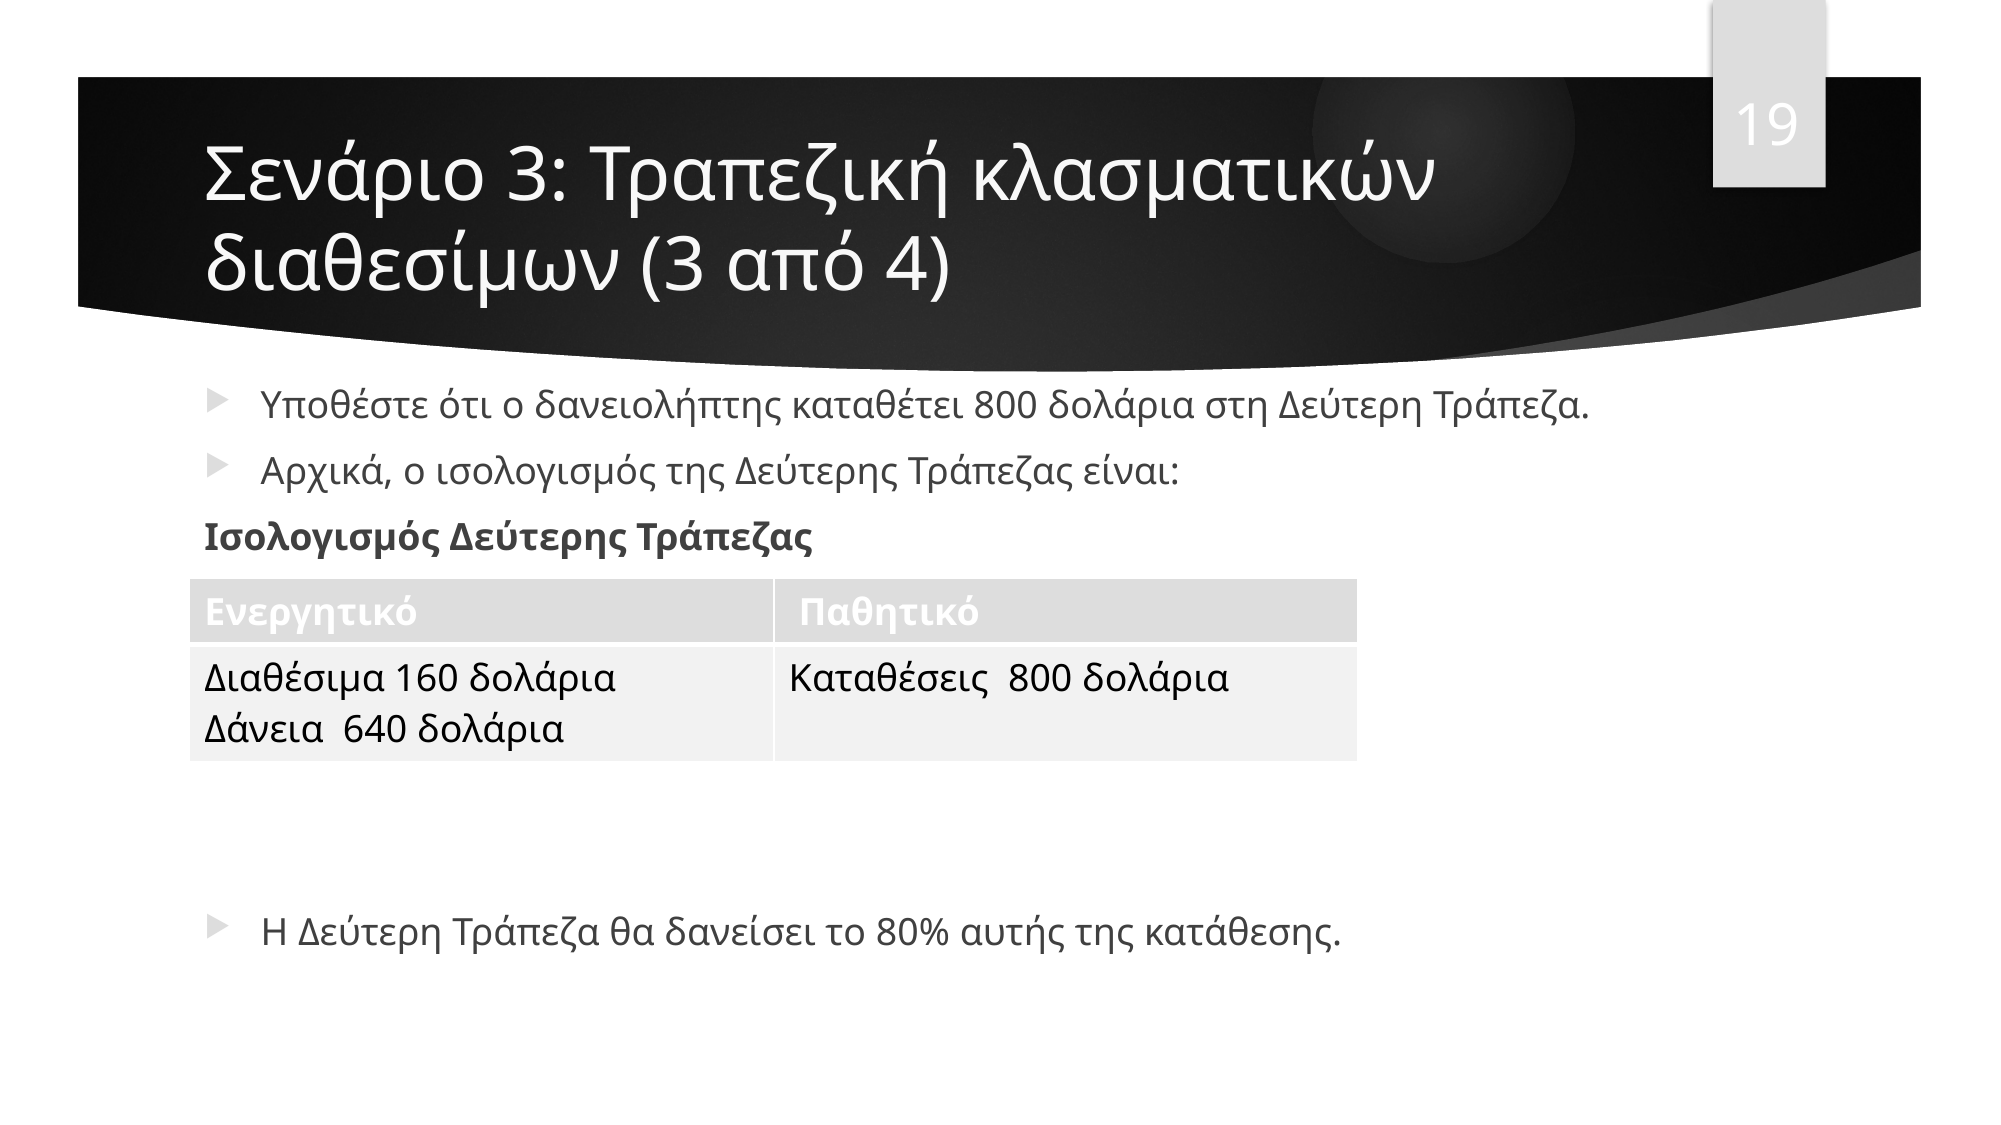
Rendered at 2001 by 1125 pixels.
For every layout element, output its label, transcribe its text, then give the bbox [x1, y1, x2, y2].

list Υποθέστε ότι ο δανειολήπτης καταθέτει 800 δολάρια στη Δεύτερη Τράπεζα. Αρχικά, ο ισολογισμός της Δεύτερης Τράπεζας είναι: Ισολογισμός Δεύτερης Τράπεζας Η Δεύτερη Τράπεζα θα δανείσει το 80% αυτής της κατάθεσης. [189, 373, 1699, 1094]
slide_number 19 [1698, 48, 1836, 175]
title Σενάριο 3: Τραπεζική κλασματικών διαθεσίμων (3 από 4) [189, 155, 1627, 275]
table_cell Καταθέσεις 800 δολάρια [775, 647, 1357, 761]
table_header Παθητικό [775, 579, 1357, 642]
table_cell Διαθέσιμα 160 δολάρια Δάνεια 640 δολάρια [190, 647, 773, 761]
table_header Ενεργητικό [190, 579, 773, 642]
